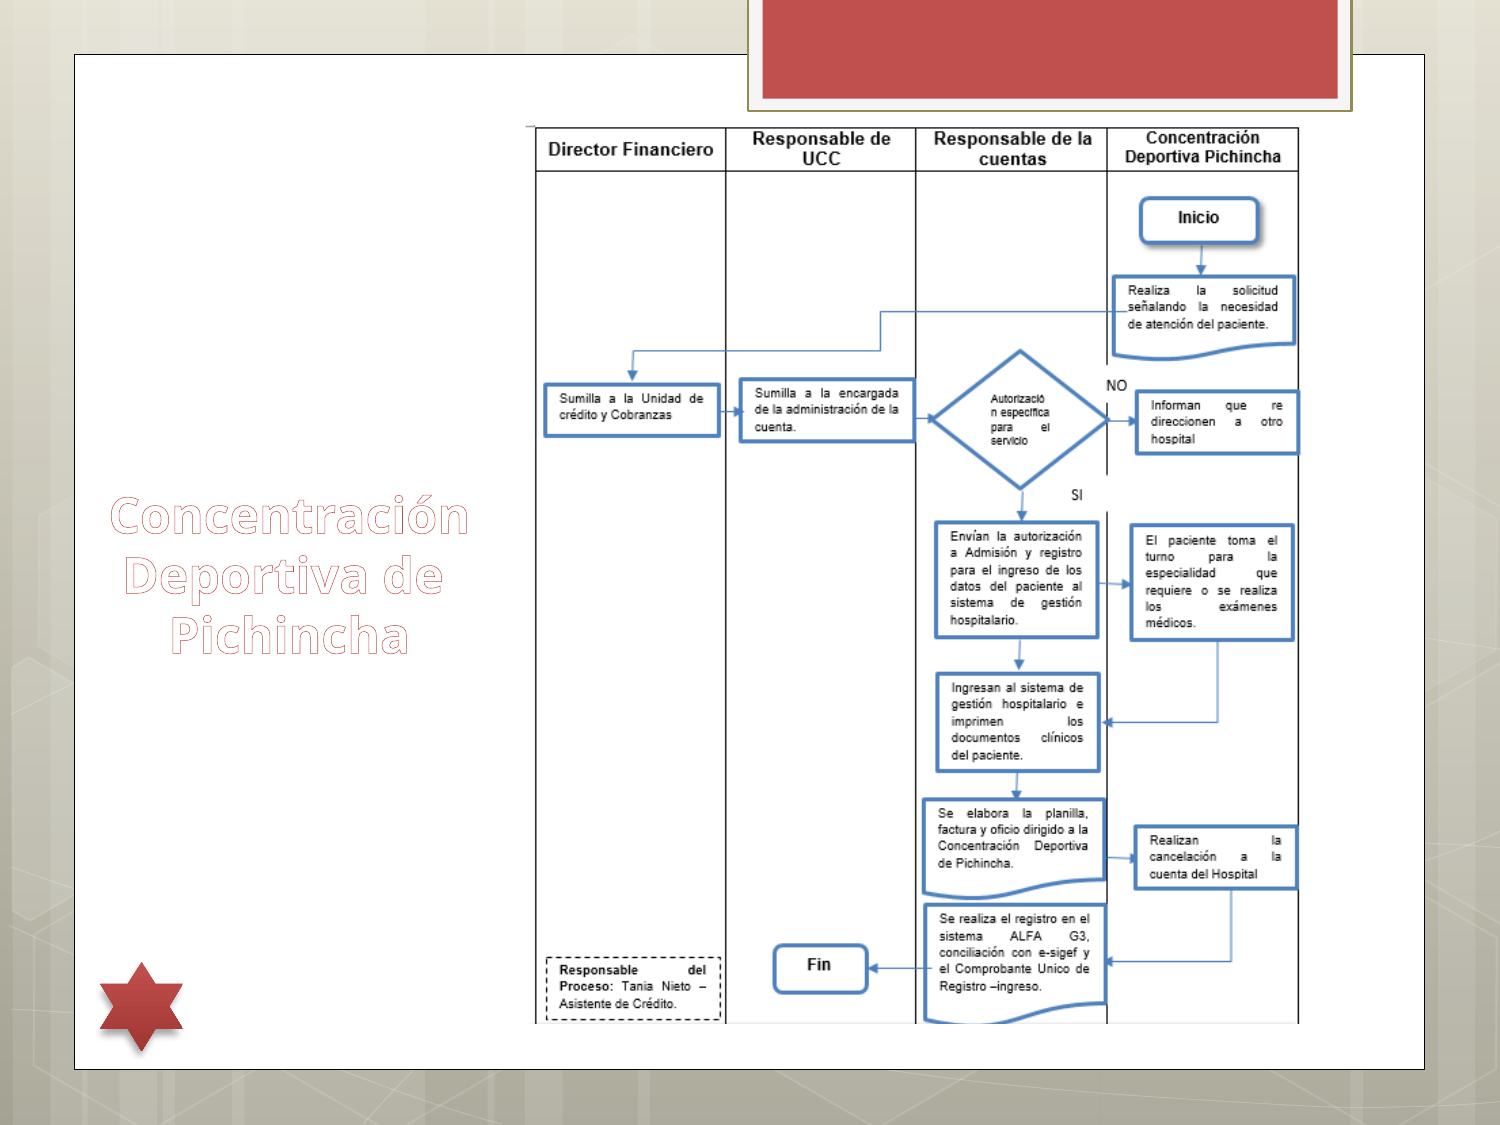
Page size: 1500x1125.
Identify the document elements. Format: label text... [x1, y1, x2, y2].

text_box Concentración Deportiva de Pichincha [88, 475, 491, 671]
picture [525, 125, 1306, 1024]
text_box [100, 961, 183, 1052]
